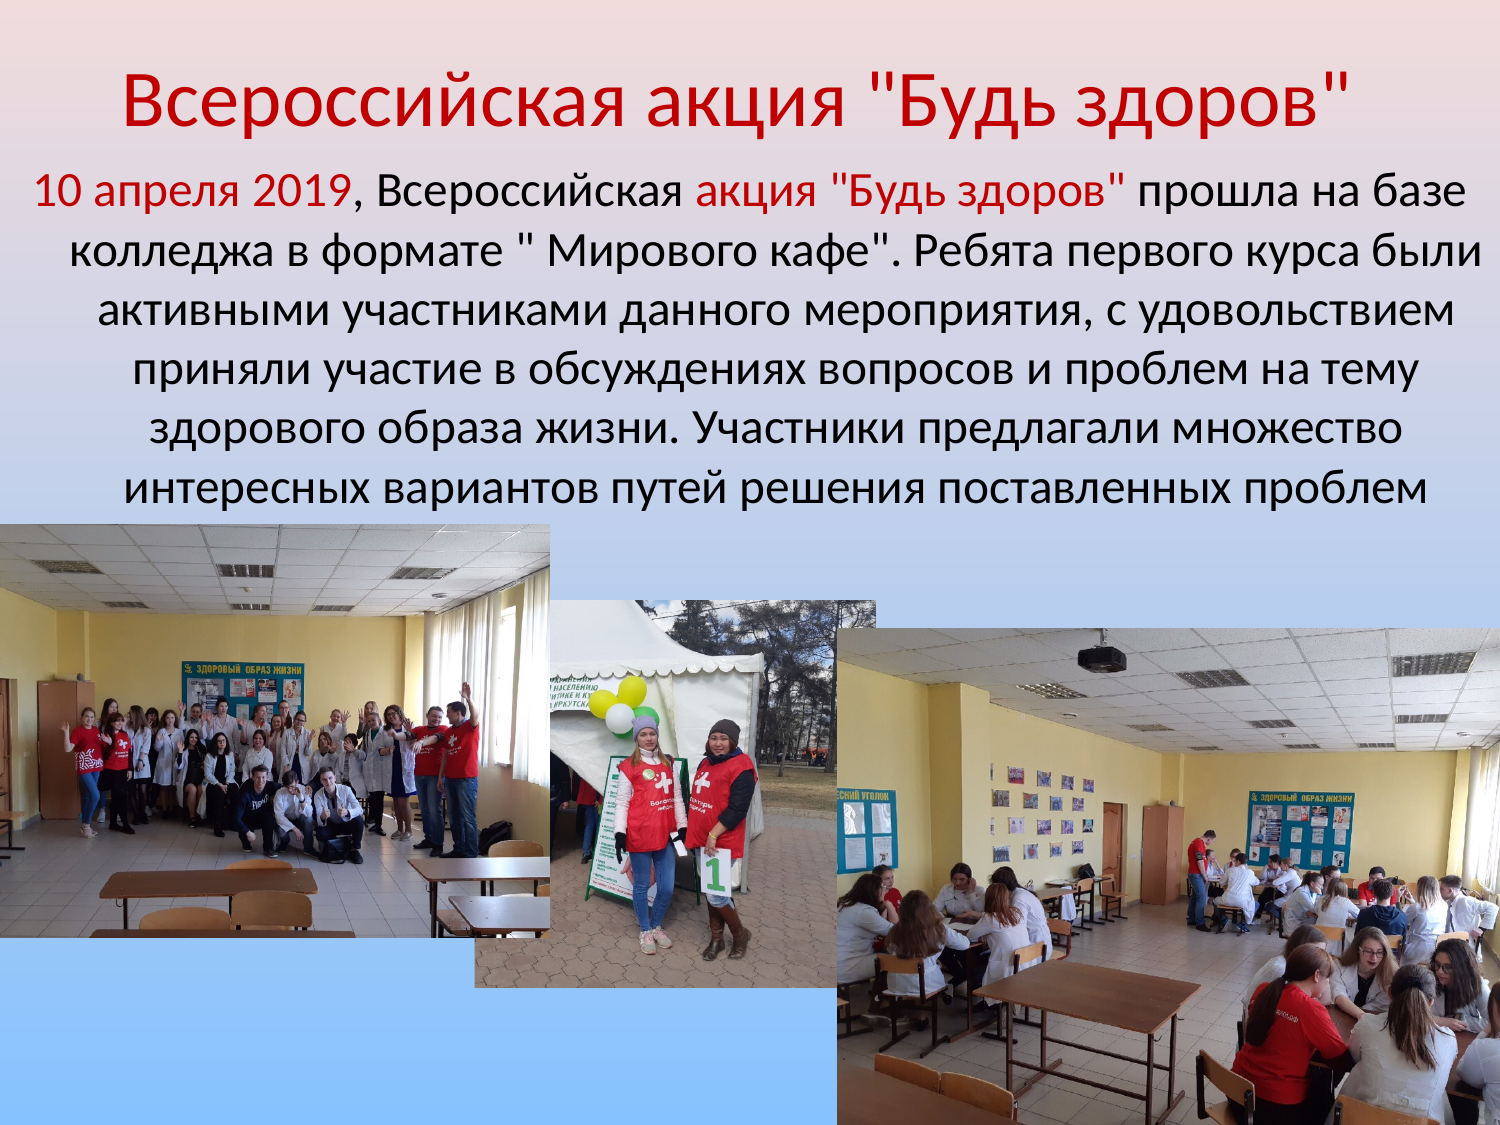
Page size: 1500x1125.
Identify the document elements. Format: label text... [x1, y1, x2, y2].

title Всероссийская акция "Будь здоров" [62, 0, 1413, 149]
picture [0, 524, 1500, 1125]
list 10 апреля 2019, Всероссийская акция "Будь здоров" прошла на базе колледжа в формате " Мирового кафе". Ребята первого курса были активными участниками данного мероприятия, с удовольствием приняли участие в обсуждениях вопросов и проблем на тему здорового образа жизни. Участники предлагали множество интересных вариантов путей решения поставленных проблем [0, 149, 1500, 538]
